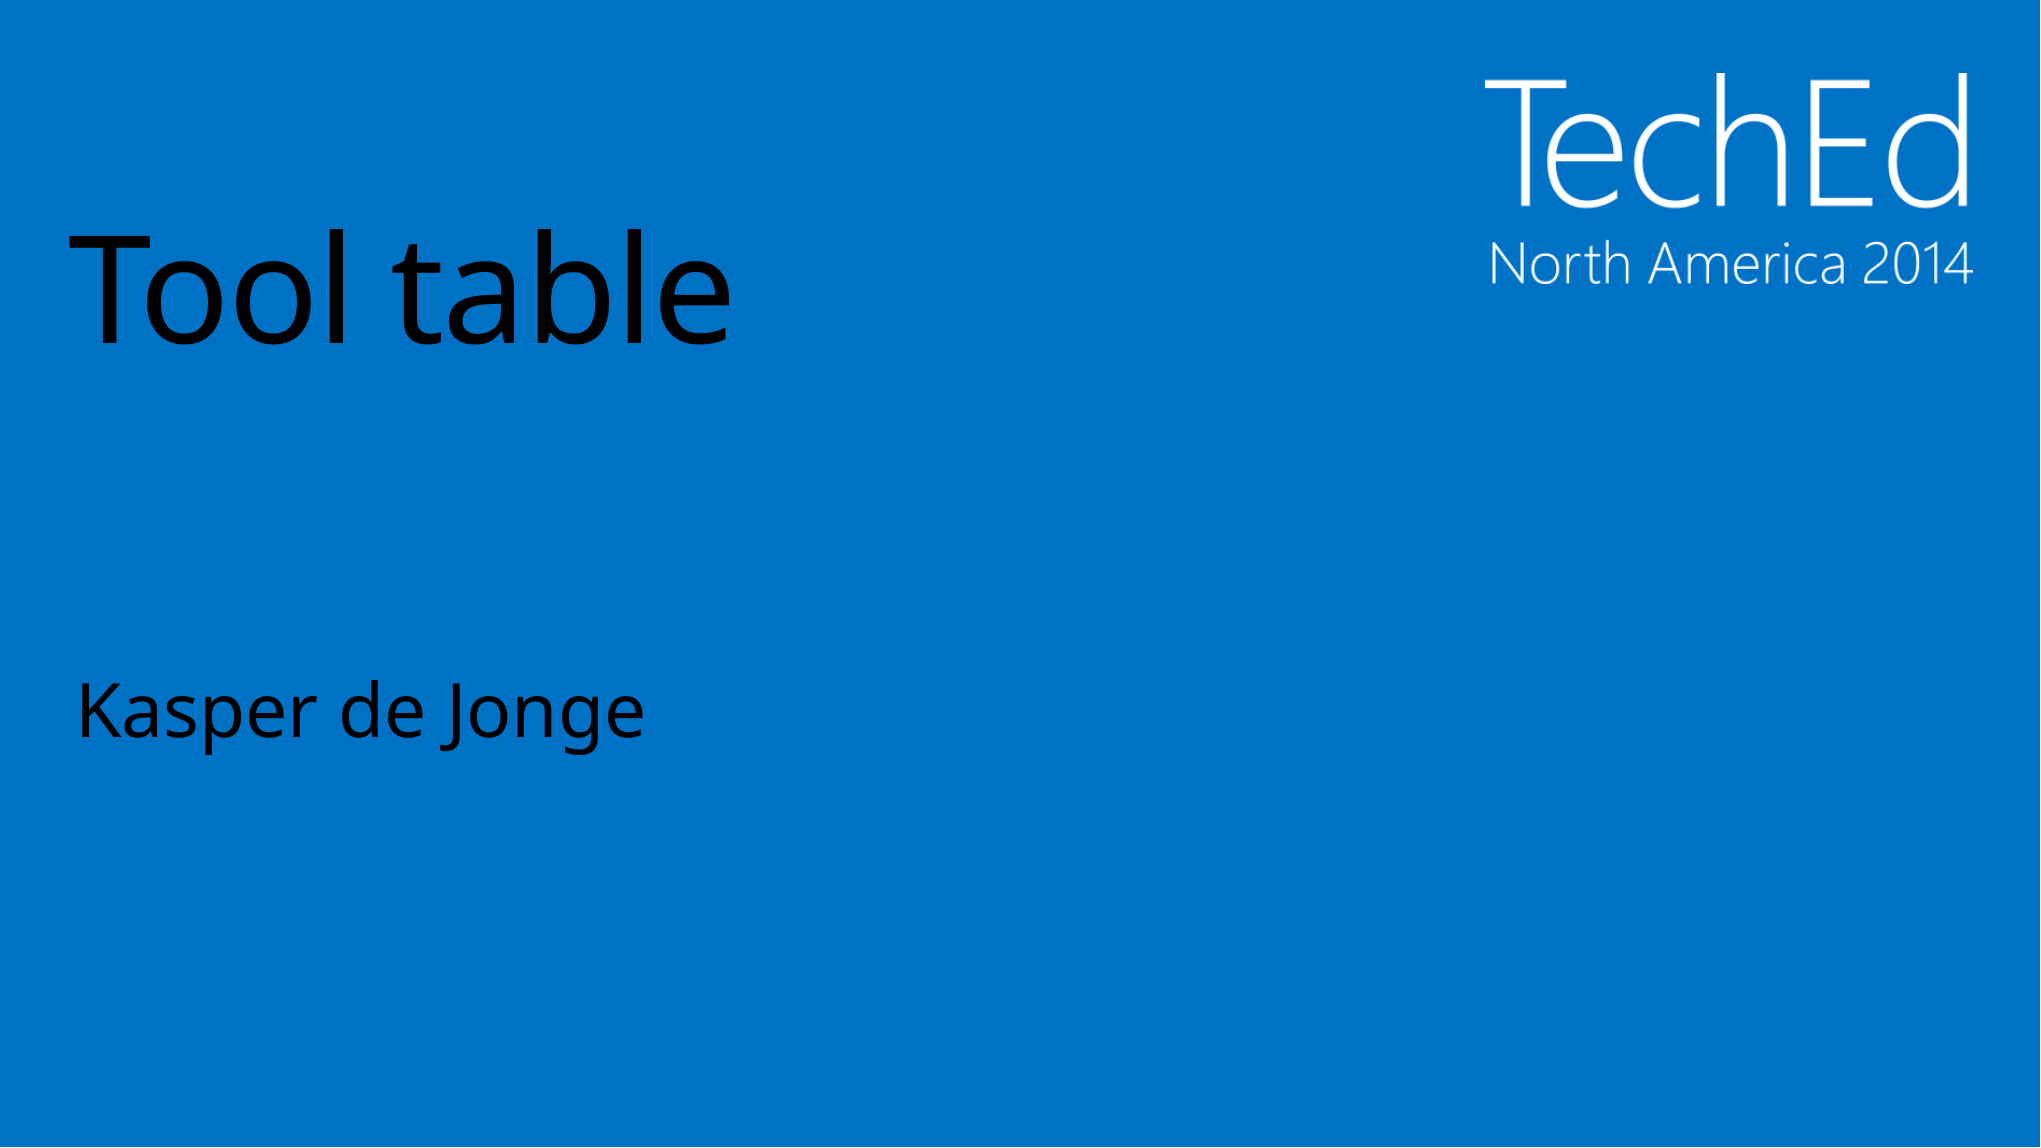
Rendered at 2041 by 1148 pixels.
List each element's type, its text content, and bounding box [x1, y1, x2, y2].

title Tool table [45, 198, 1396, 648]
list Kasper de Jonge [45, 648, 1396, 949]
picture [1485, 73, 1973, 284]
